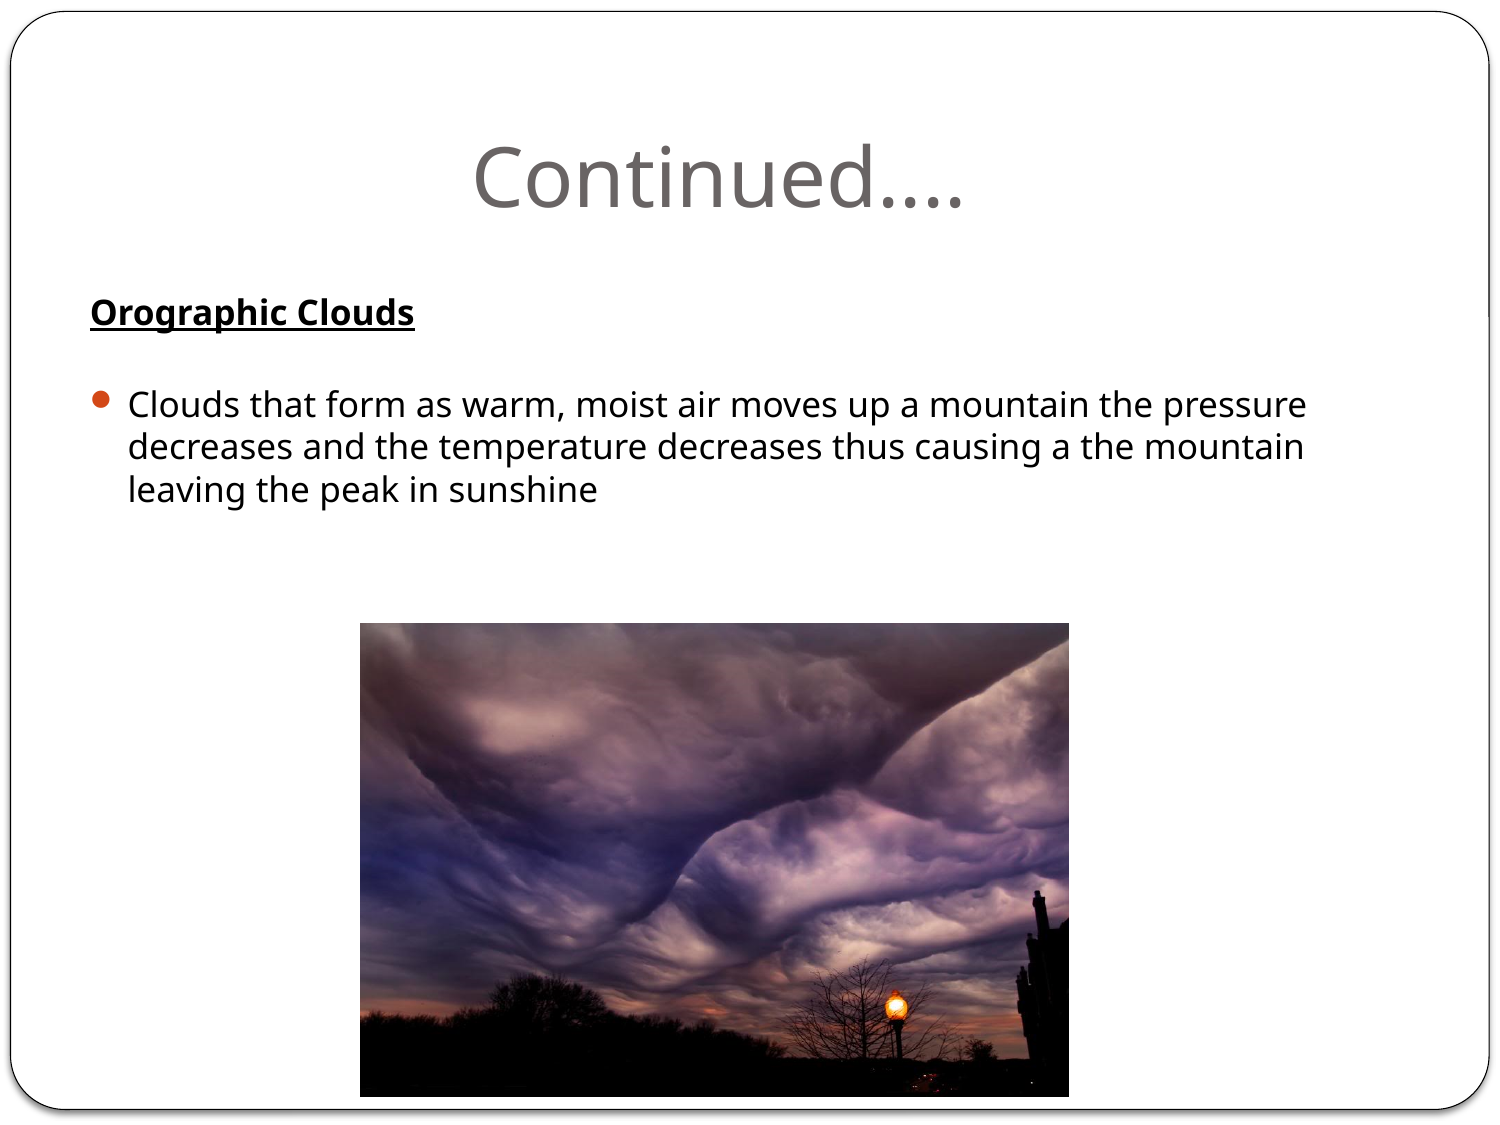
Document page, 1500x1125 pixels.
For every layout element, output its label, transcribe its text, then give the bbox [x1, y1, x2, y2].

picture [360, 623, 1069, 1097]
list Orographic Clouds Clouds that form as warm, moist air moves up a mountain the pressure decreases and the temperature decreases thus causing a the mountain leaving the peak in sunshine [75, 282, 1396, 520]
title Continued.... [456, 0, 1069, 239]
